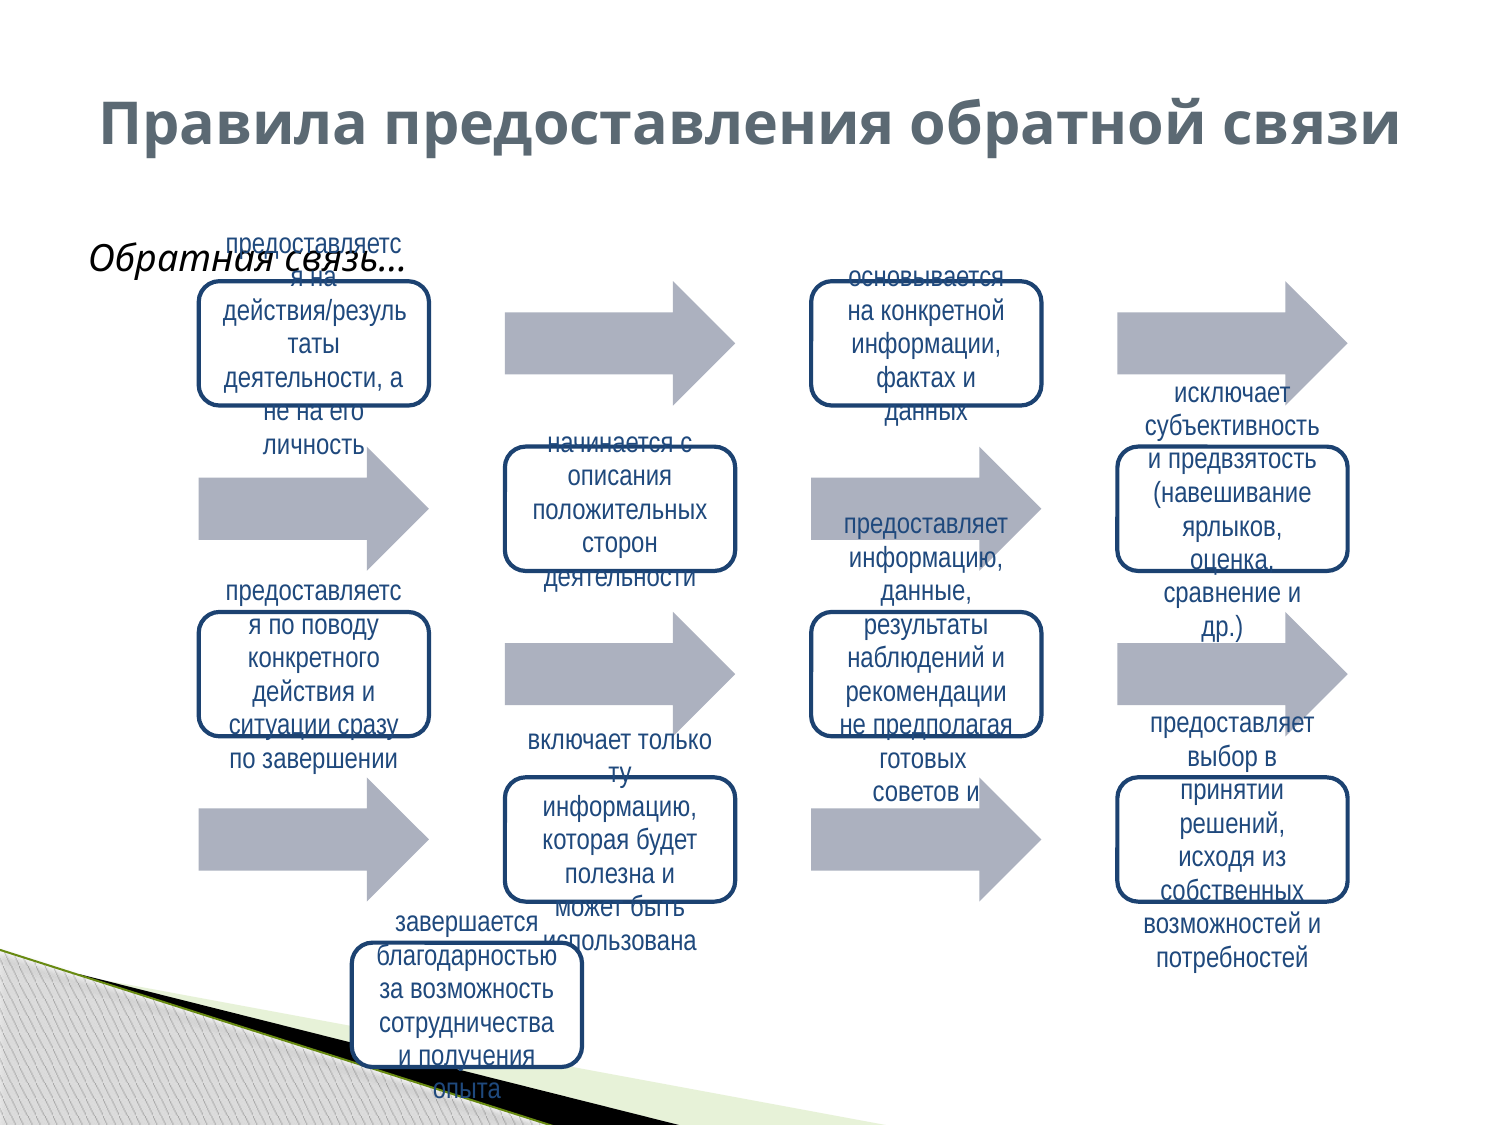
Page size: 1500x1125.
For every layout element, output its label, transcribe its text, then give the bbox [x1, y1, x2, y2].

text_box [198, 280, 1348, 1003]
text_box Обратная связь… [73, 226, 1444, 287]
title Правила предоставления обратной связи [75, 45, 1425, 197]
